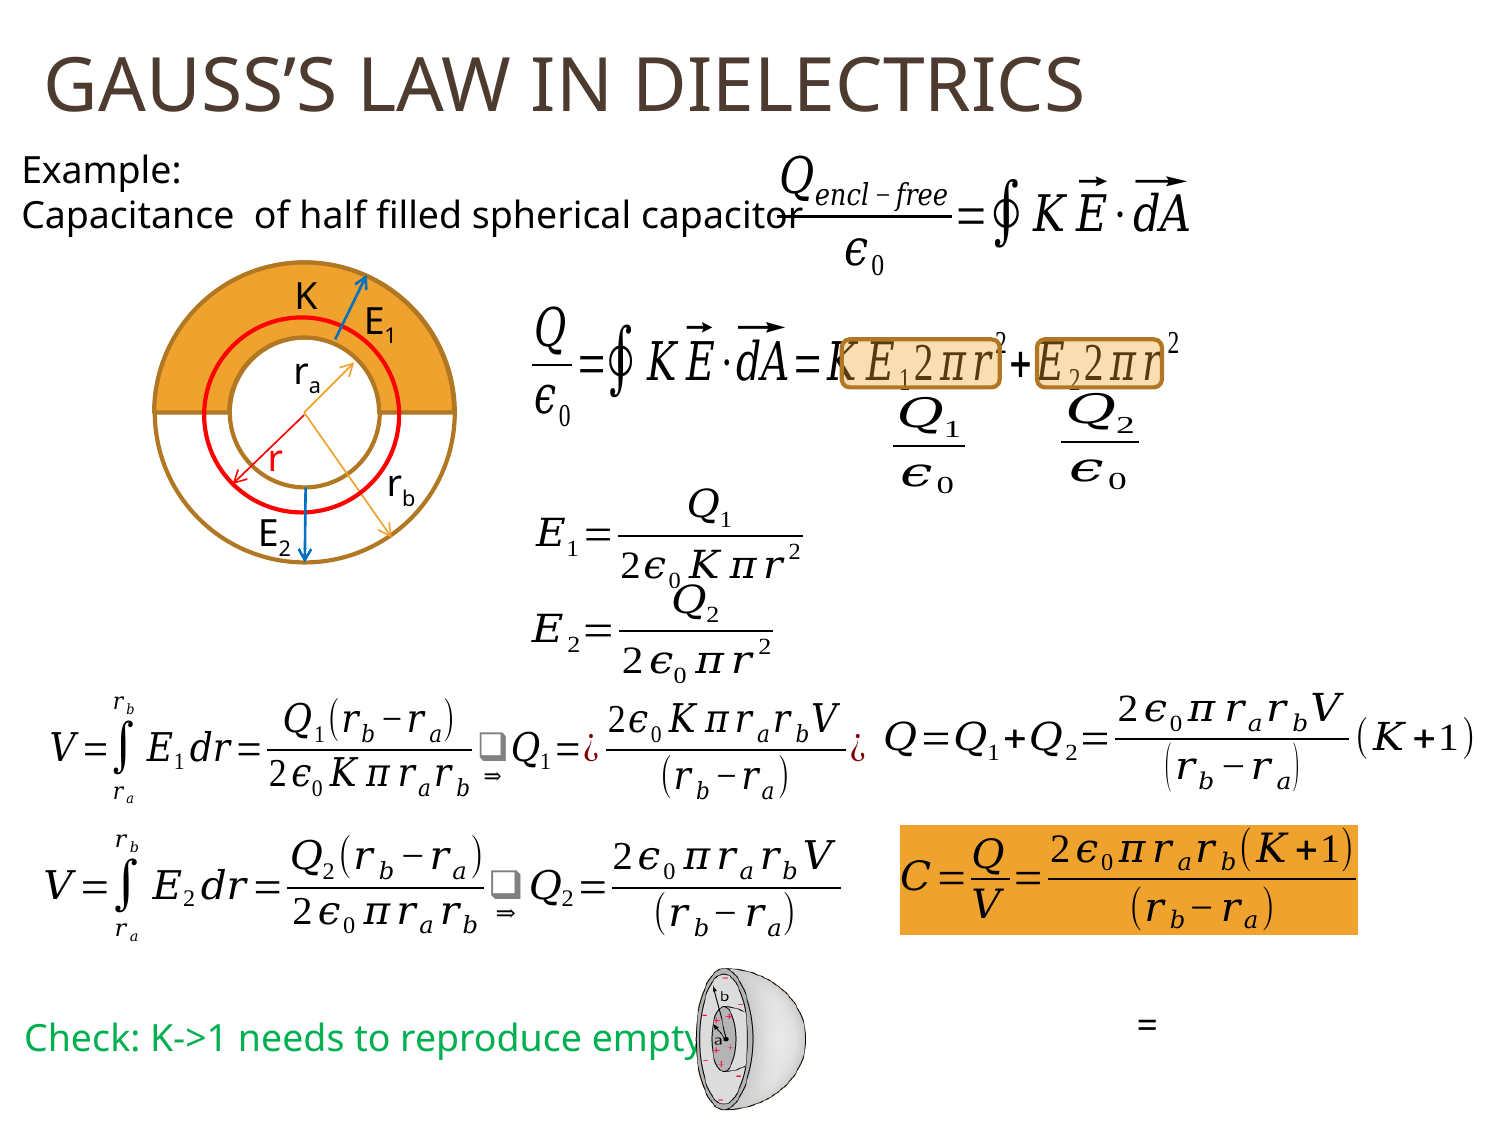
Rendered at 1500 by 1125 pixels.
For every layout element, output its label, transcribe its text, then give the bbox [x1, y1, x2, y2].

text_box [314, 556, 356, 565]
text_box Example: Capacitance of half filled spherical capacitor [6, 138, 819, 244]
text_box [383, 305, 457, 415]
text_box E2 [243, 501, 297, 568]
title Gauss’s Law in Dielectrics [29, 12, 1455, 150]
text_box [839, 337, 1002, 390]
text_box [202, 315, 337, 475]
text_box rb [402, 451, 431, 518]
text_box [402, 518, 415, 530]
text_box E1 [367, 289, 412, 356]
text_box [152, 415, 243, 552]
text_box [303, 362, 355, 411]
picture [689, 962, 813, 1117]
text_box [334, 274, 367, 340]
text_box [401, 413, 457, 498]
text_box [232, 414, 305, 485]
text_box [152, 260, 394, 415]
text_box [303, 412, 392, 538]
text_box [351, 356, 402, 423]
text_box K [279, 264, 333, 317]
text_box [1034, 337, 1165, 390]
text_box Check: K->1 needs to reproduce empty [9, 1006, 679, 1067]
